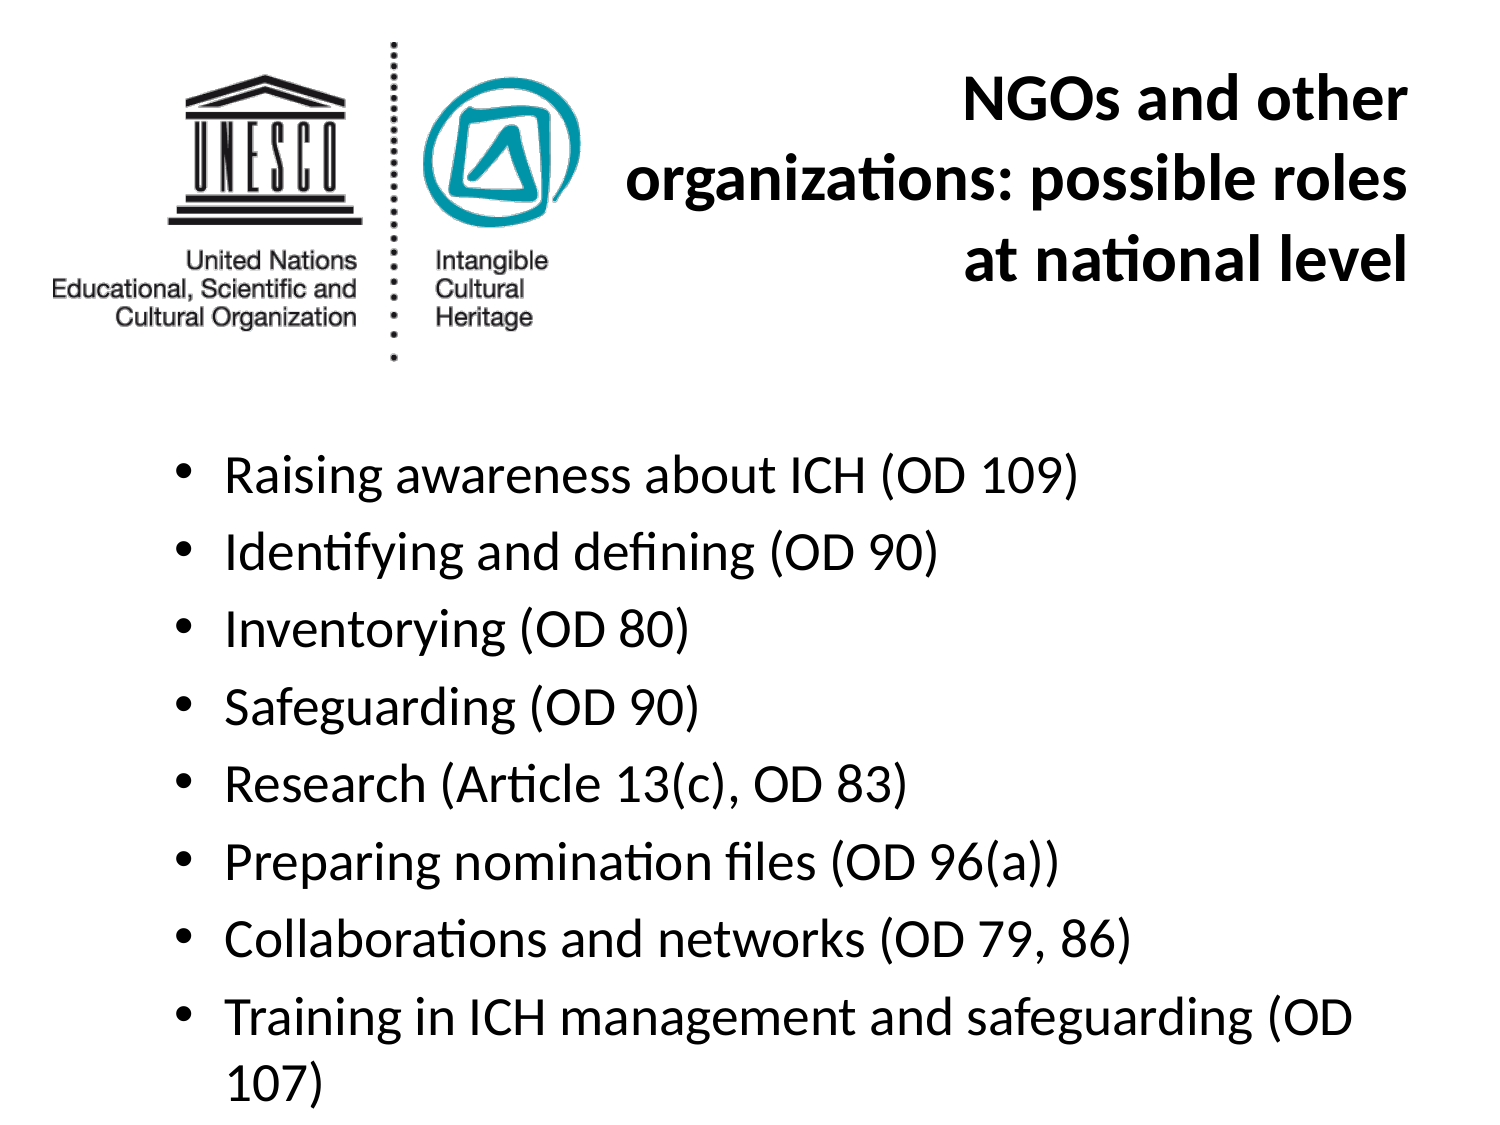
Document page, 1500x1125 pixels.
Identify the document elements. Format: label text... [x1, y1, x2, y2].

title NGOs and other organizations: possible roles at national level [583, 45, 1425, 303]
list Raising awareness about ICH (OD 109) Identifying and defining (OD 90) Inventorying (OD 80) Safeguarding (OD 90) Research (Article 13(c), OD 83) Preparing nomination files (OD 96(a)) Collaborations and networks (OD 79, 86) Training in ICH management and safeguarding (OD 107) [159, 430, 1450, 1125]
picture [52, 42, 581, 373]
